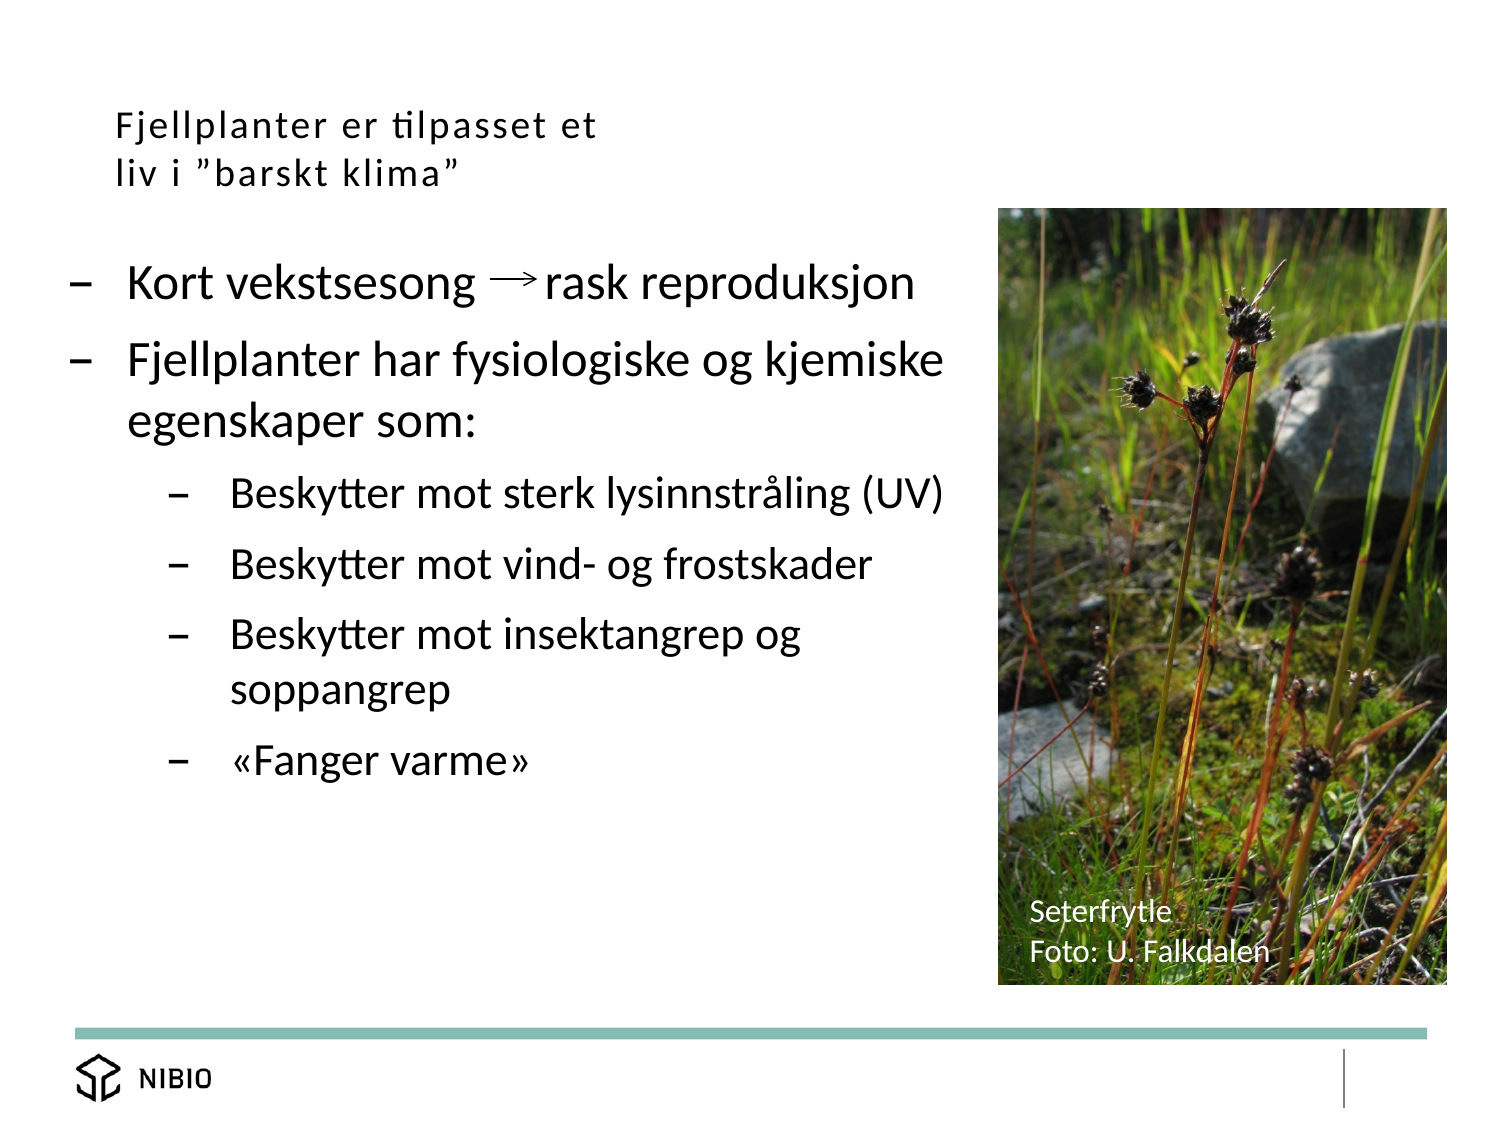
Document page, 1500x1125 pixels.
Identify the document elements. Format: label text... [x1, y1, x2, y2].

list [997, 207, 1448, 985]
list Kort vekstsesong rask reproduksjon Fjellplanter har fysiologiske og kjemiske egenskaper som: Beskytter mot sterk lysinnstråling (UV) Beskytter mot vind- og frostskader Beskytter mot insektangrep og soppangrep «Fanger varme» [53, 241, 963, 882]
title Fjellplanter er tilpasset et liv i ”barskt klima” [100, 90, 1138, 203]
picture [76, 1053, 211, 1102]
